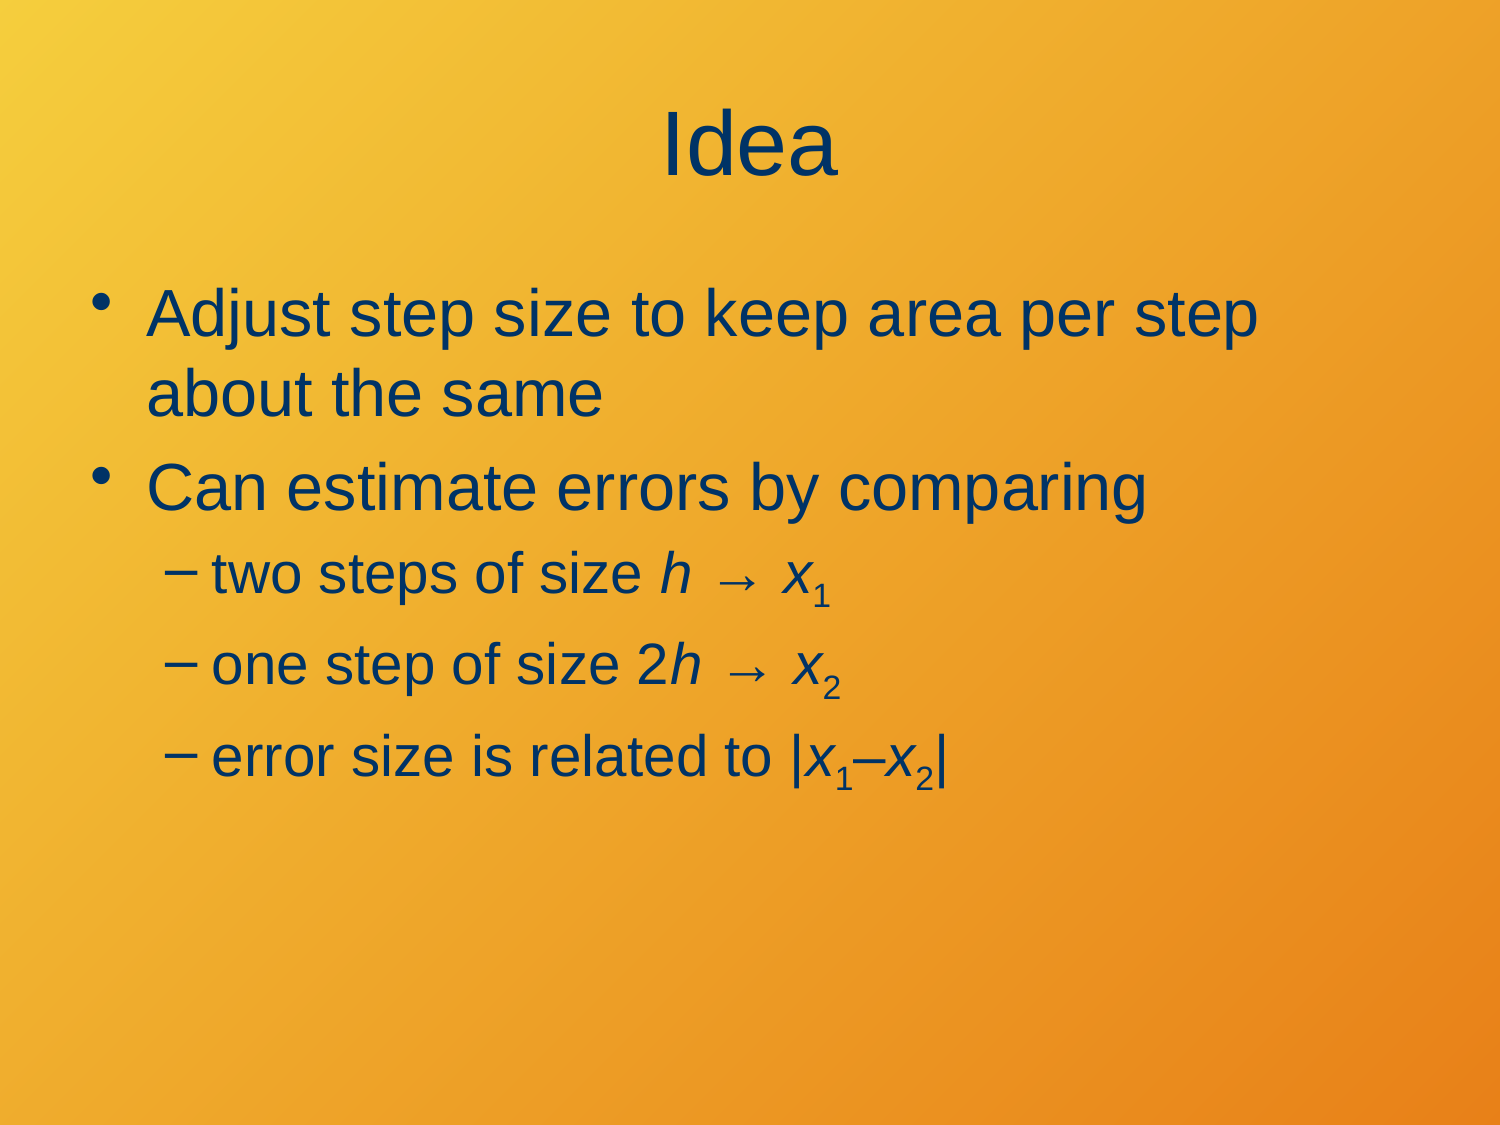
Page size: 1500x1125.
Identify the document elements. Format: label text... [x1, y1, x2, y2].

list Adjust step size to keep area per step about the same Can estimate errors by comparing two steps of size h → x1 one step of size 2h → x2 error size is related to |x1–x2| [75, 262, 1425, 1005]
title Idea [75, 45, 1425, 233]
